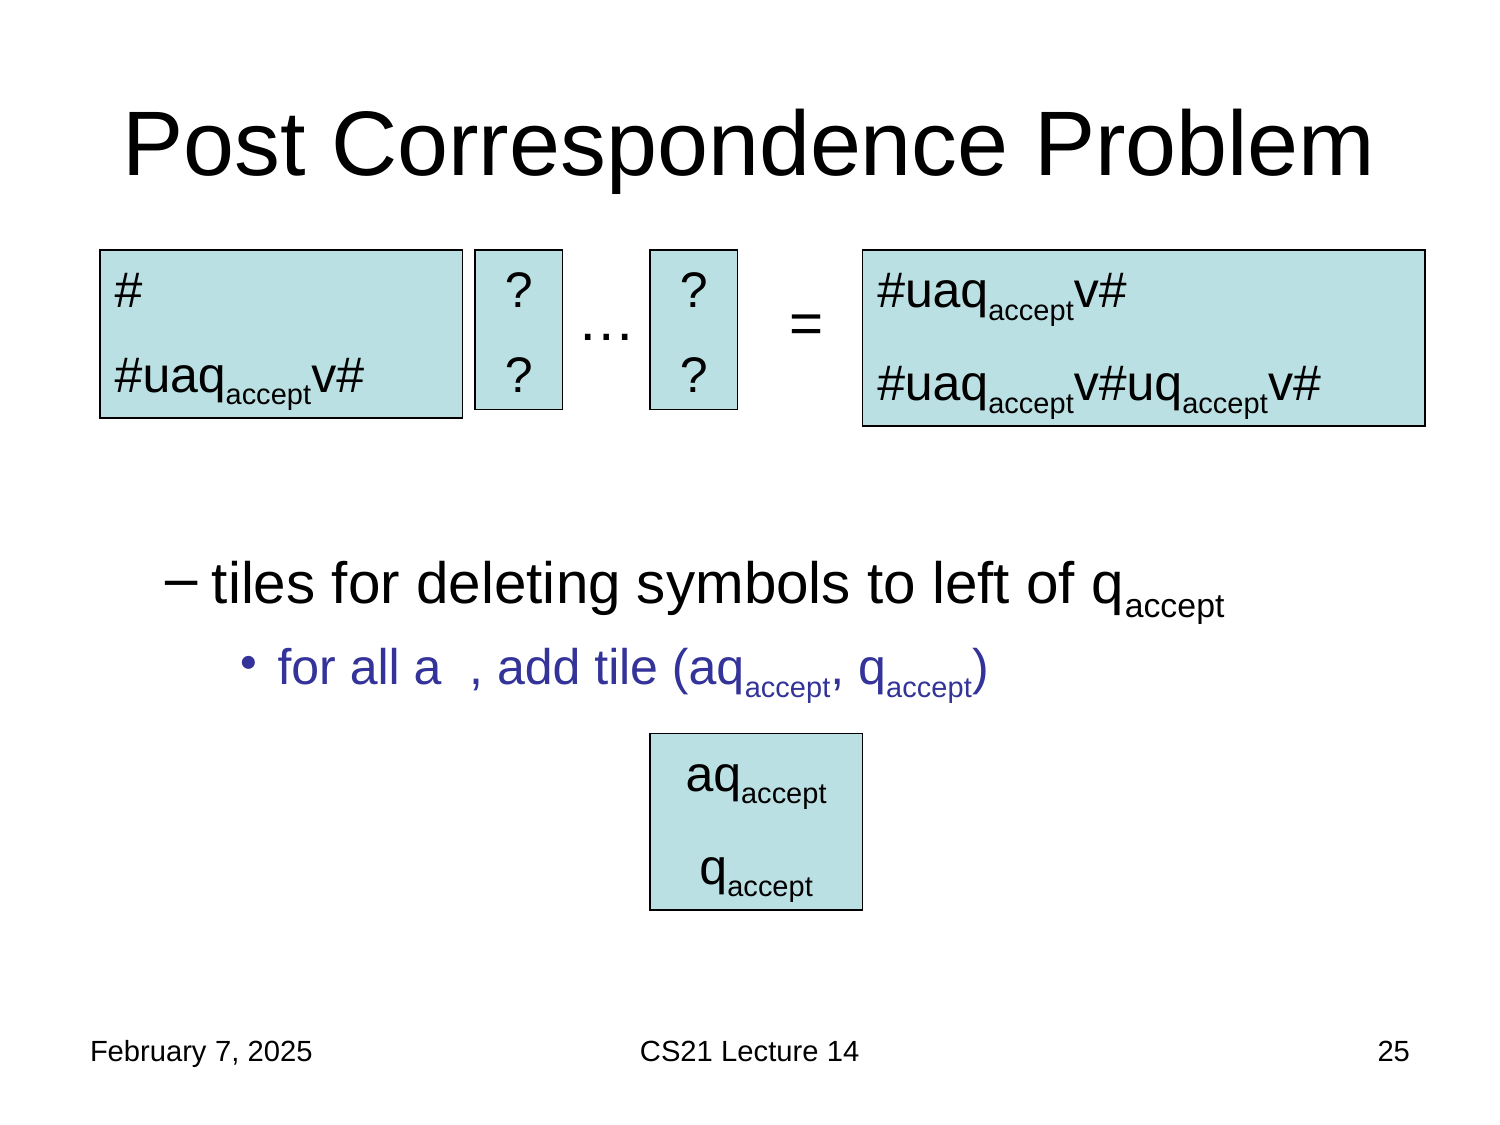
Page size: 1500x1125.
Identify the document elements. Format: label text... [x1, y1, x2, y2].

text_box = [774, 277, 850, 363]
text_box #uaqacceptv# #uaqacceptv#uqacceptv# [862, 249, 1425, 427]
title Post Correspondence Problem [75, 45, 1425, 233]
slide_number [74, 1024, 426, 1103]
text_box … [562, 275, 638, 360]
slide_number 25 [1074, 1024, 1426, 1103]
text_box aqaccept qaccept [649, 733, 863, 910]
text_box ? ? [649, 249, 738, 410]
text_box ? ? [474, 249, 563, 410]
footer CS21 Lecture 14 [512, 1024, 988, 1103]
text_box # #uaqacceptv# [99, 249, 463, 418]
